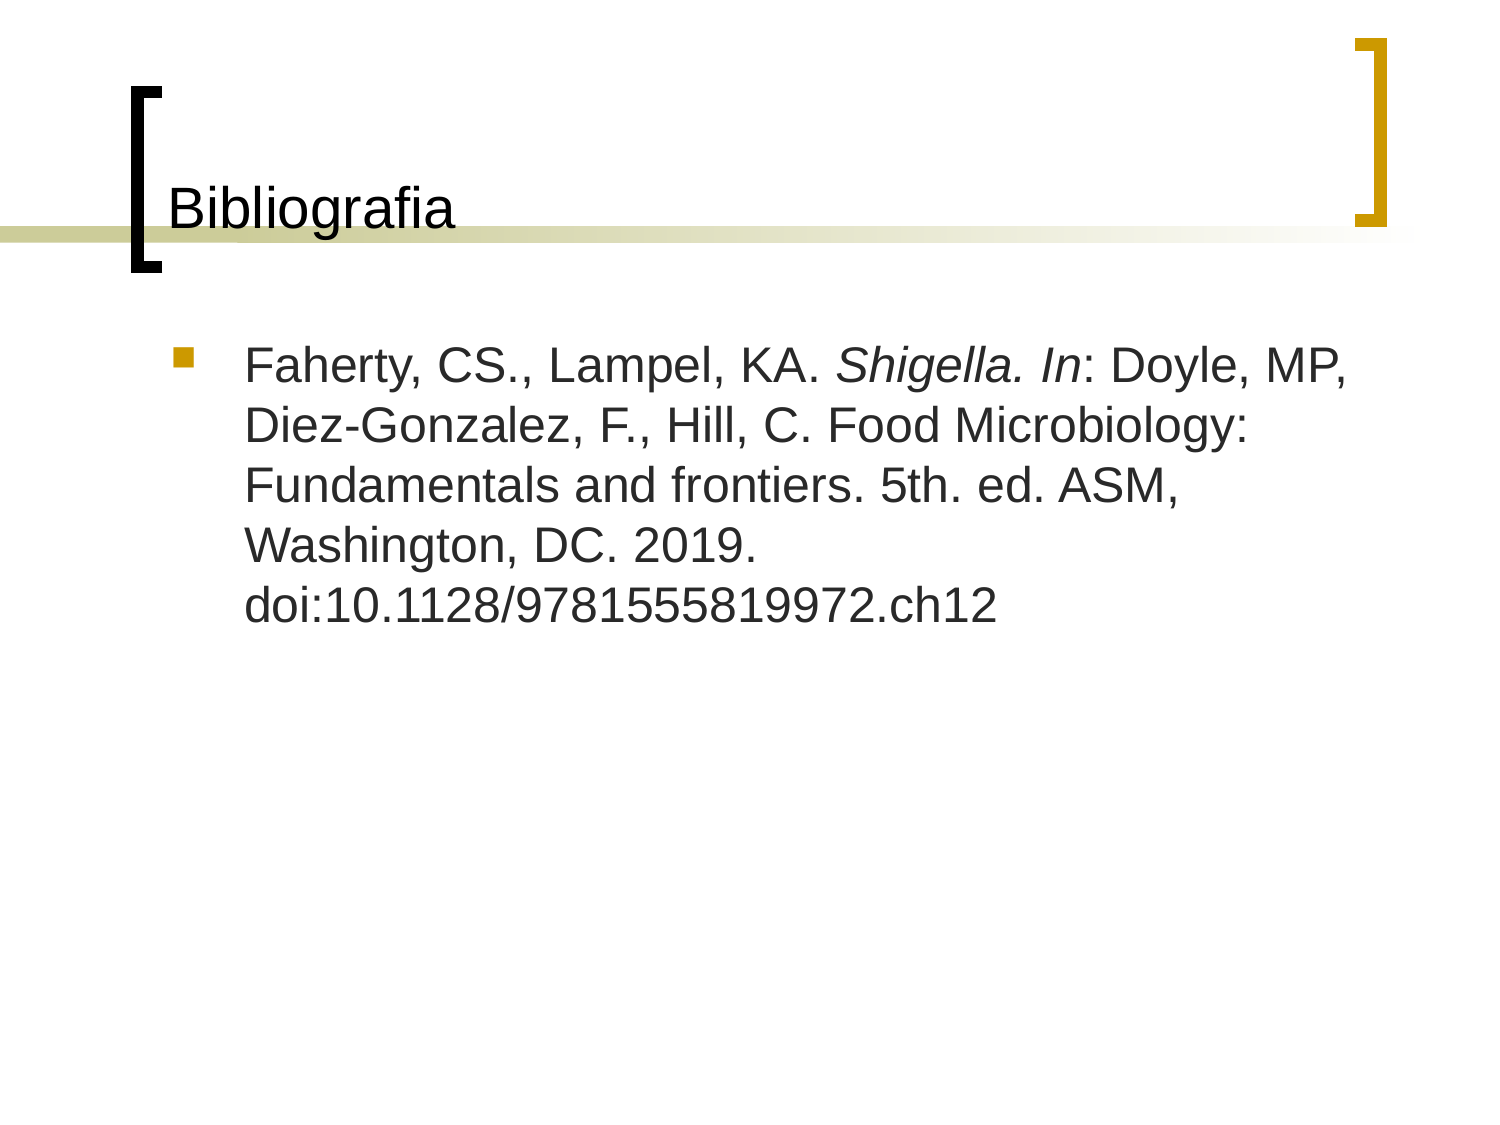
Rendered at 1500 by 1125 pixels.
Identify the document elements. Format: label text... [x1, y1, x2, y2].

list Faherty, CS., Lampel, KA. Shigella. In: Doyle, MP, Diez-Gonzalez, F., Hill, C. Food Microbiology: Fundamentals and frontiers. 5th. ed. ASM, Washington, DC. 2019. doi:10.1128/9781555819972.ch12 [155, 324, 1413, 1000]
title Bibliografia [152, 15, 1328, 248]
